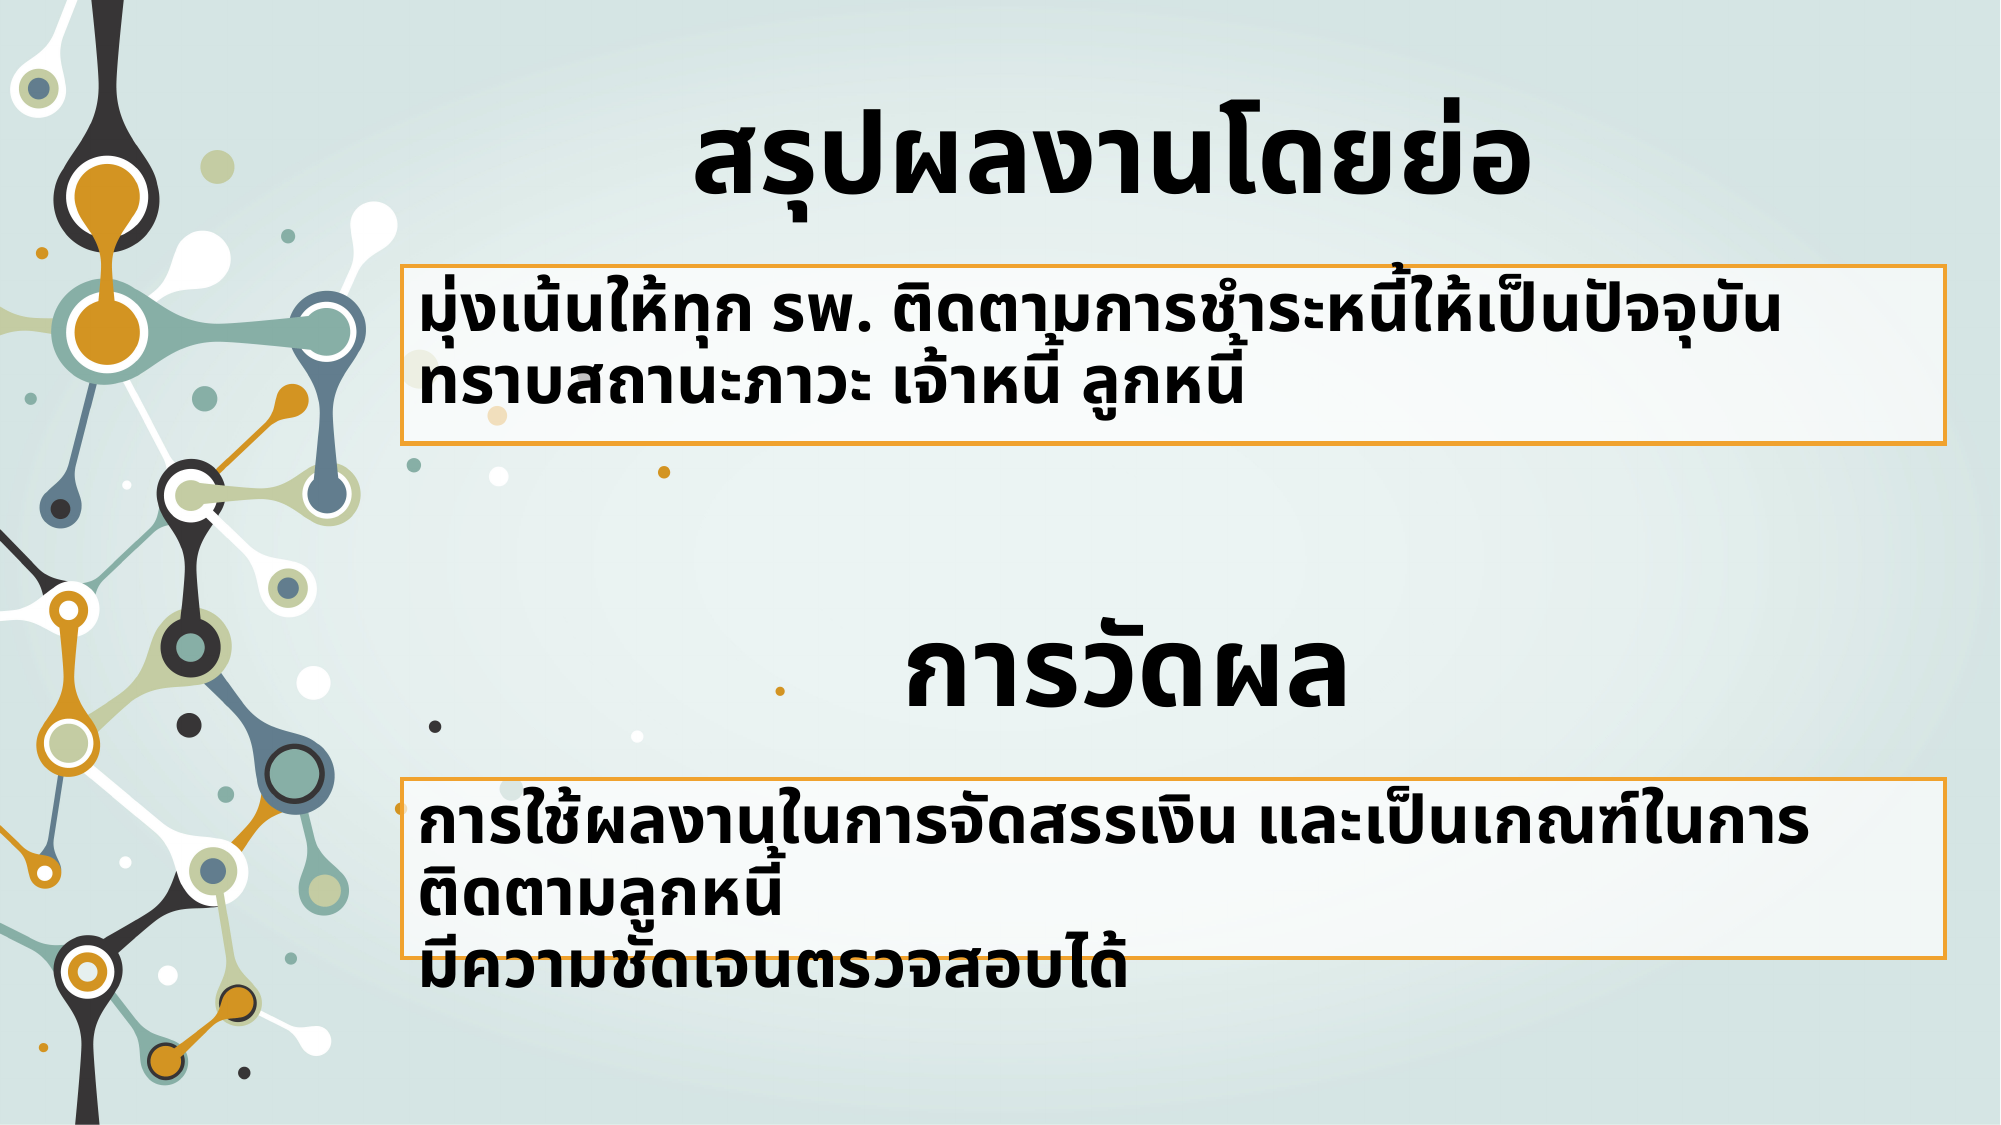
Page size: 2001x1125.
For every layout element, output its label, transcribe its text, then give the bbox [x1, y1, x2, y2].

text_box มุ่งเน้นให้ทุก รพ. ติดตามการชำระหนี้ให้เป็นปัจจุบัน ทราบสถานะภาวะ เจ้าหนี้ ลูกหนี้ [401, 265, 1946, 444]
text_box การใช้ผลงานในการจัดสรรเงิน และเป็นเกณฑ์ในการติดตามลูกหนี้ มีความชัดเจนตรวจสอบได้ [401, 778, 1946, 959]
text_box สรุปผลงานโดยย่อ [327, 48, 1929, 267]
picture [0, 0, 2001, 1125]
text_box การวัดผล [327, 561, 1929, 779]
